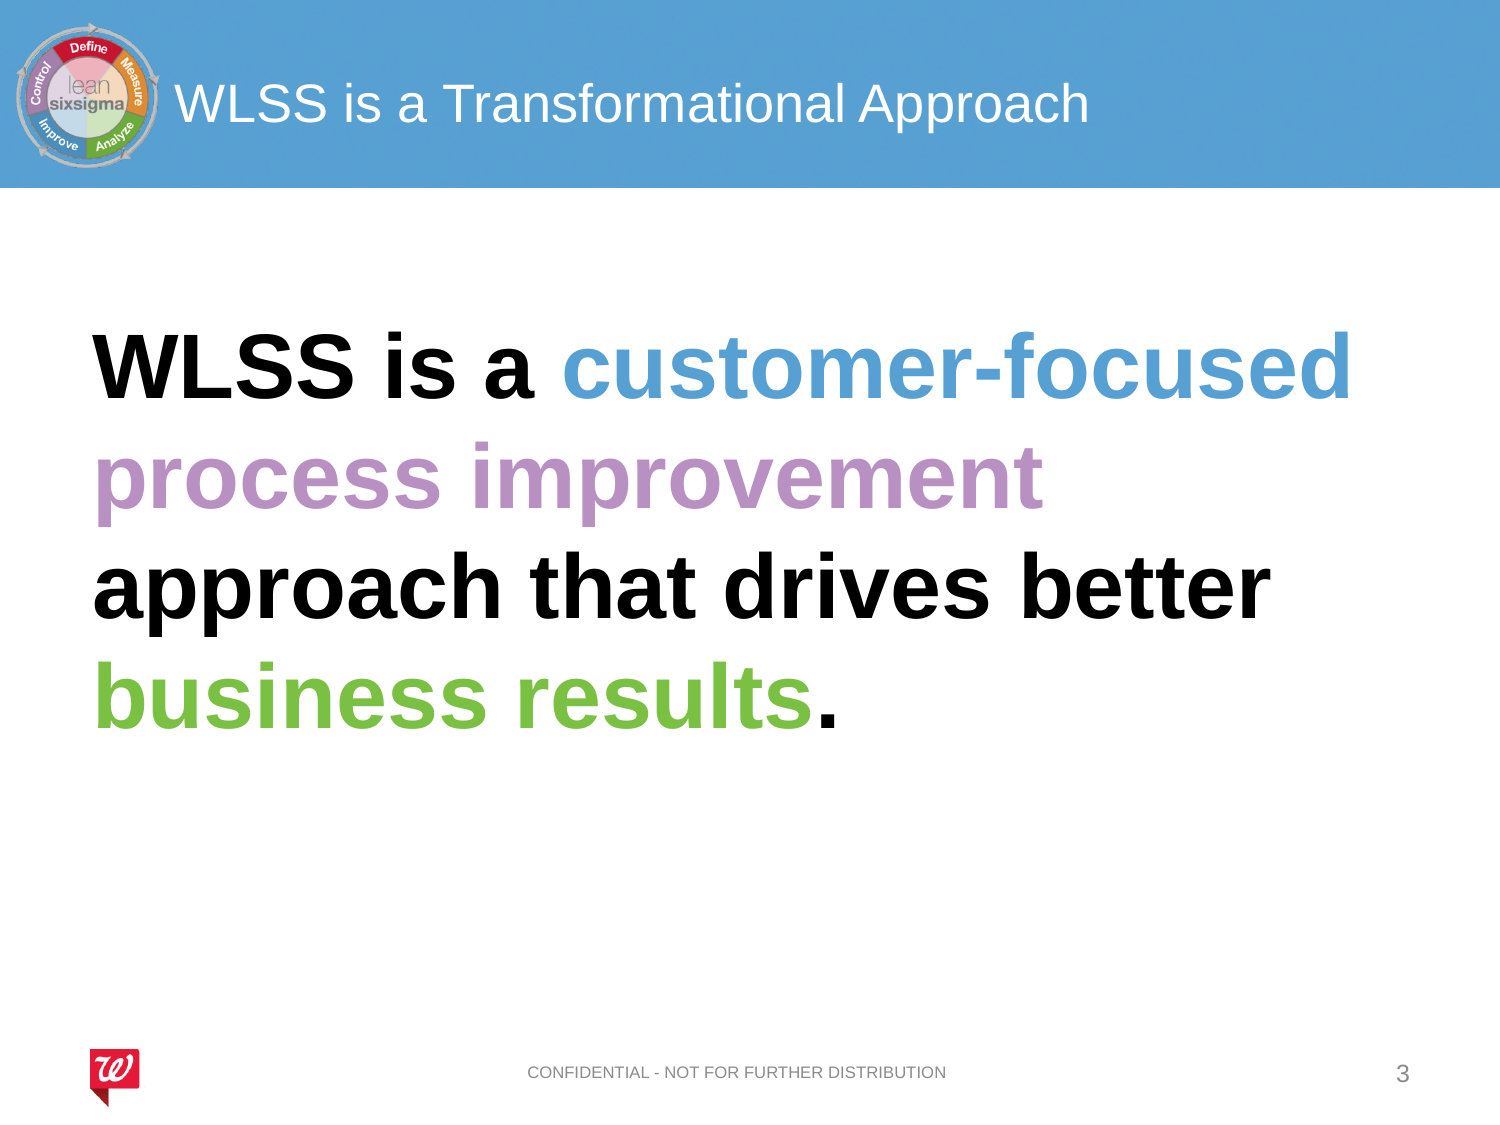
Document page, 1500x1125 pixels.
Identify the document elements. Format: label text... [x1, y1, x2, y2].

footer CONFIDENTIAL - NOT FOR FURTHER DISTRIBUTION [512, 1042, 988, 1103]
picture [90, 1049, 145, 1107]
text_box WLSS is a customer-focused process improvement approach that drives better business results. [77, 299, 1423, 755]
picture [0, 0, 1500, 188]
slide_number 3 [1074, 1042, 1425, 1103]
text_box WLSS is a Transformational Approach [174, 29, 1425, 171]
